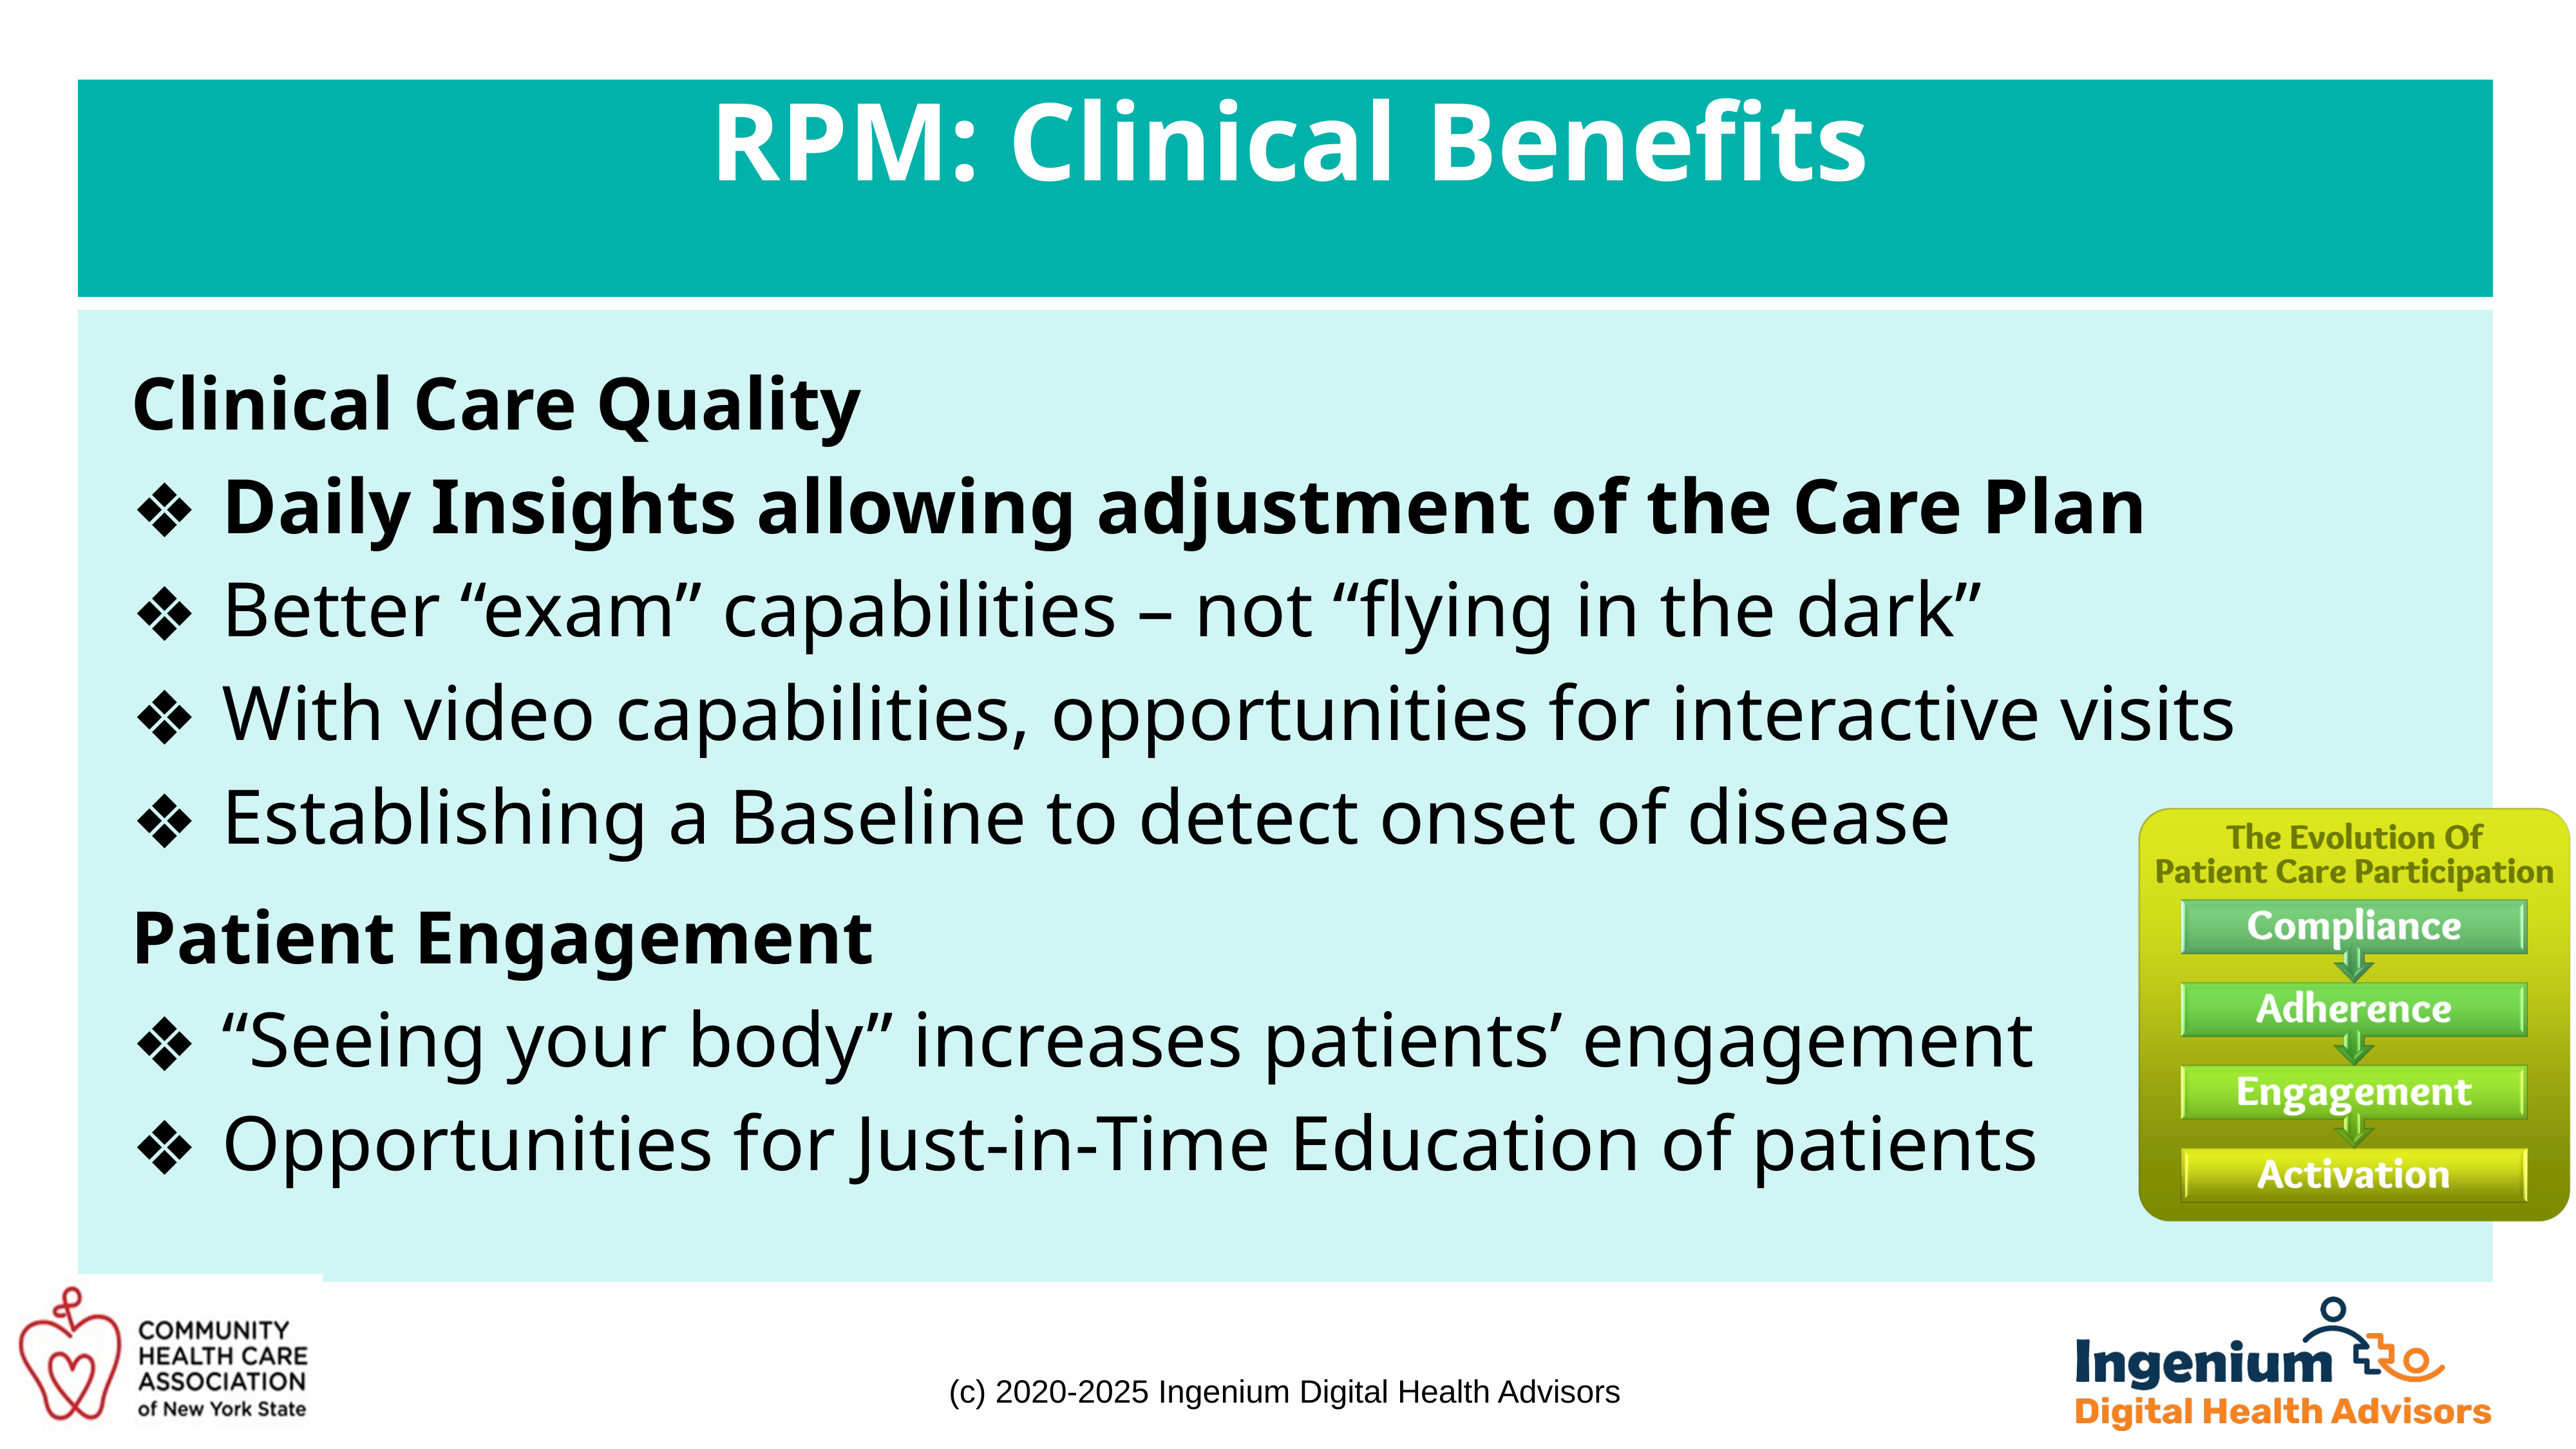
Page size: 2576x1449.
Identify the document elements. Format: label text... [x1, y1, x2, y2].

list Clinical Care Quality Daily Insights allowing adjustment of the Care Plan Better “exam” capabilities – not “flying in the dark” With video capabilities, opportunities for interactive visits Establishing a Baseline to detect onset of disease Patient Engagement “Seeing your body” increases patients’ engagement Opportunities for Just-in-Time Education of patients [126, 352, 2445, 1249]
footer (c) 2020-2025 Ingenium Digital Health Advisors [850, 1370, 1720, 1448]
picture [4, 1275, 321, 1443]
picture [2070, 1290, 2495, 1437]
picture [2134, 804, 2576, 1224]
title RPM: Clinical Benefits [130, 82, 2449, 218]
